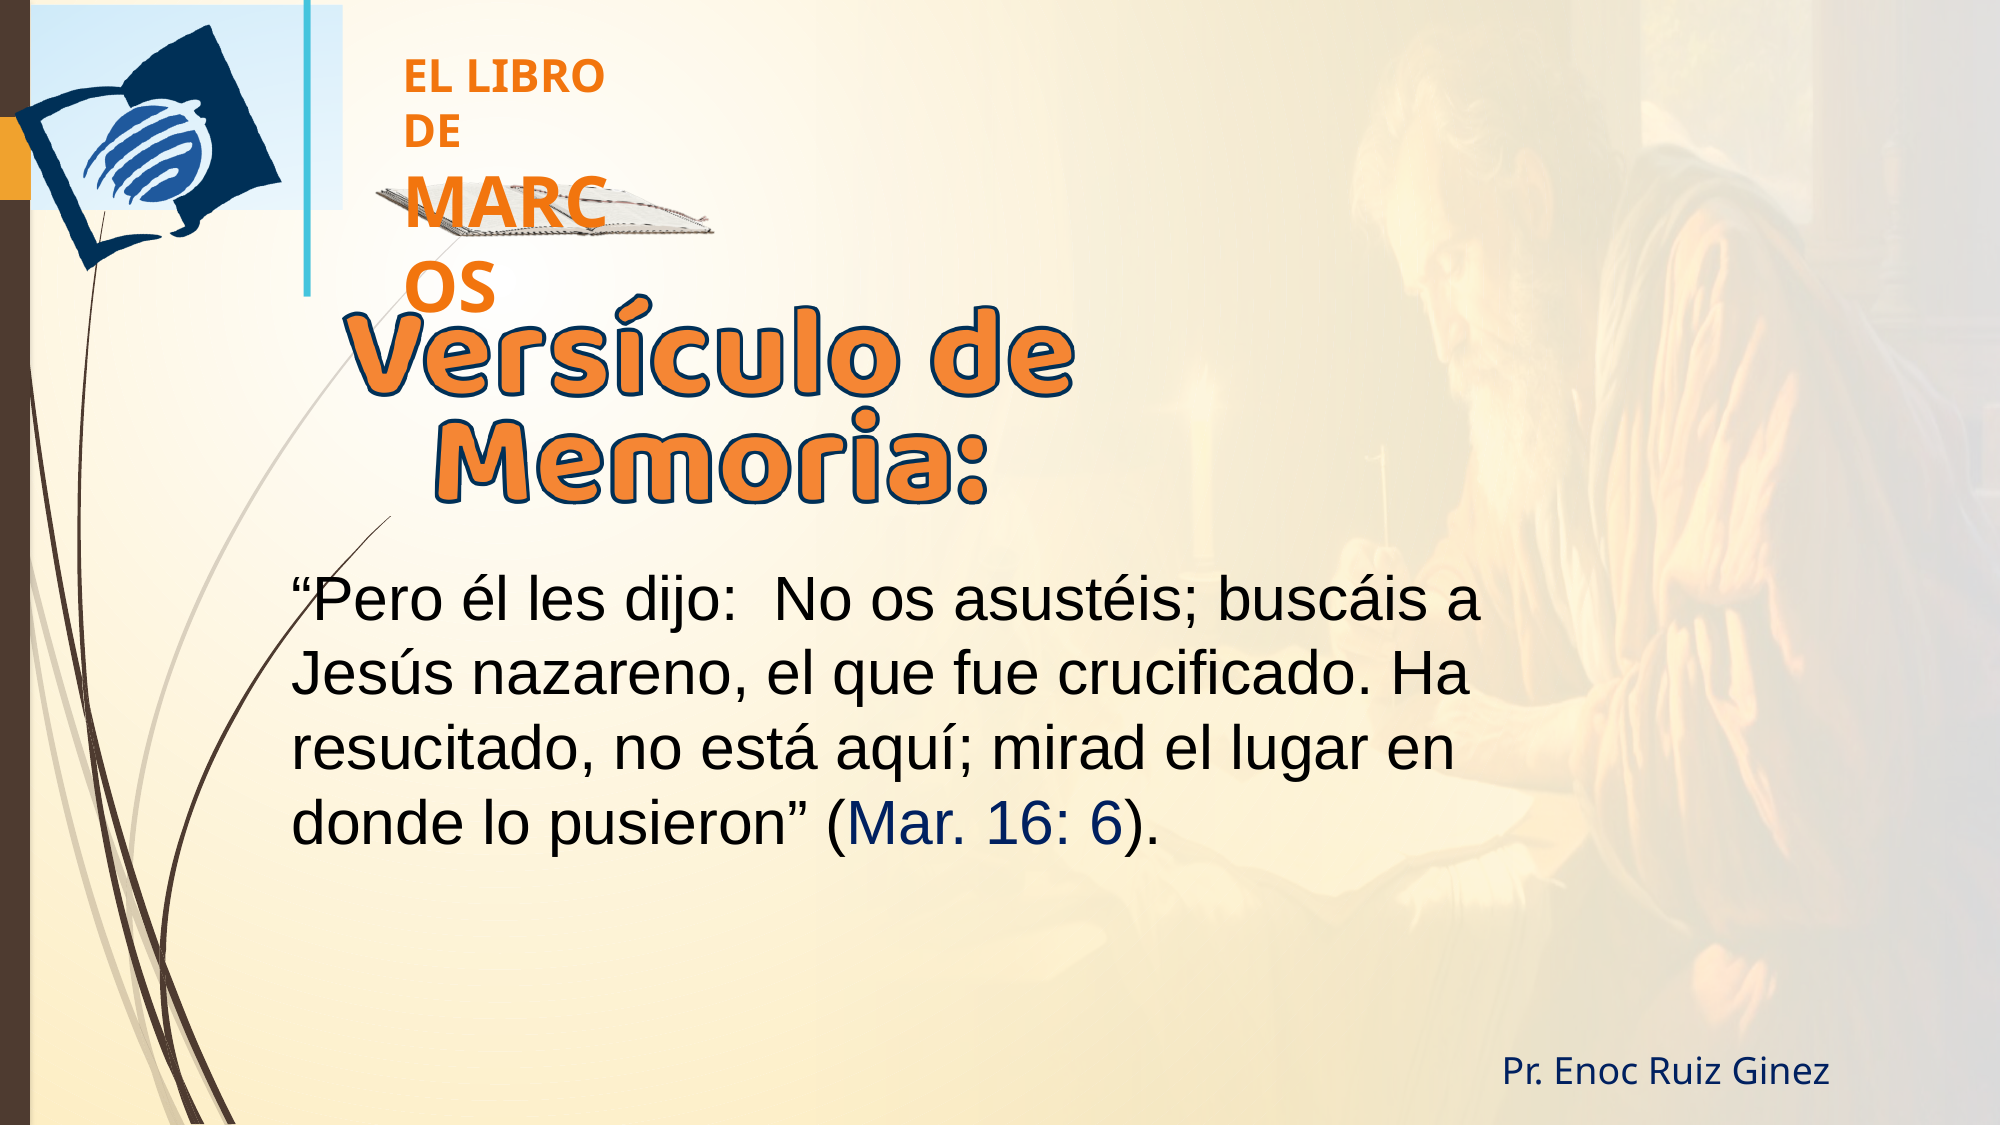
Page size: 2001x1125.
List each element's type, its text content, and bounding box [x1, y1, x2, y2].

text_box EL LIBRO DE MARCOS [387, 39, 646, 181]
picture [341, 0, 2000, 1125]
text_box EL LIBRO DE MARCOS [387, 252, 646, 292]
text_box “Pero él les dijo: No os asustéis; buscáis a Jesús nazareno, el que fue crucificado. Ha resucitado, no está aquí; mirad el lugar en donde lo pusieron” (Mar. 16: 6). [276, 550, 807, 865]
picture [370, 167, 718, 260]
picture [0, 0, 343, 303]
